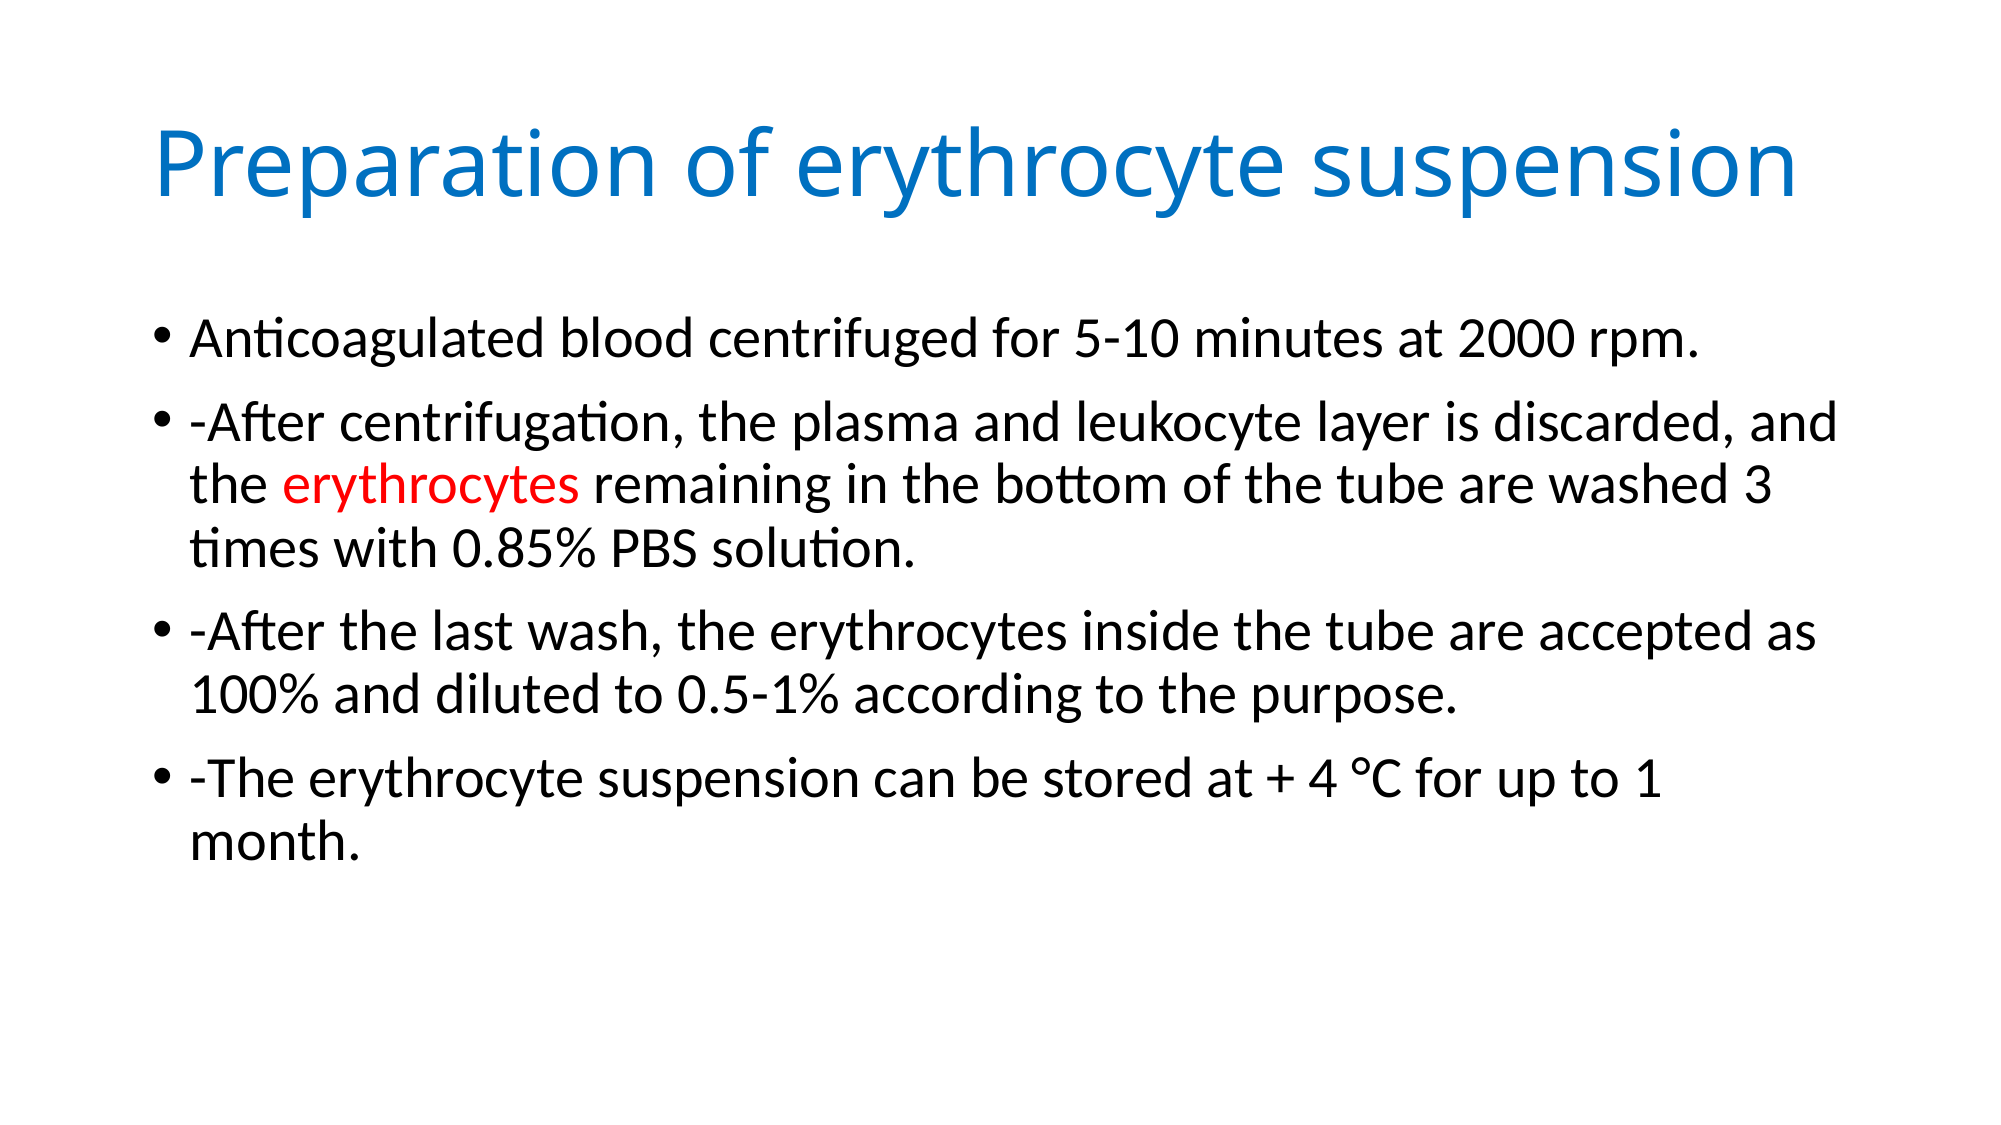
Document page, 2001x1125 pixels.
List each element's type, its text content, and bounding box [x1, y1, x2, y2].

title Preparation of erythrocyte suspension [137, 57, 1863, 276]
list Anticoagulated blood centrifuged for 5-10 minutes at 2000 rpm. -After centrifugation, the plasma and leukocyte layer is discarded, and the erythrocytes remaining in the bottom of the tube are washed 3 times with 0.85% PBS solution. -After the last wash, the erythrocytes inside the tube are accepted as 100% and diluted to 0.5-1% according to the purpose. -The erythrocyte suspension can be stored at + 4 °C for up to 1 month. [137, 299, 1863, 1014]
